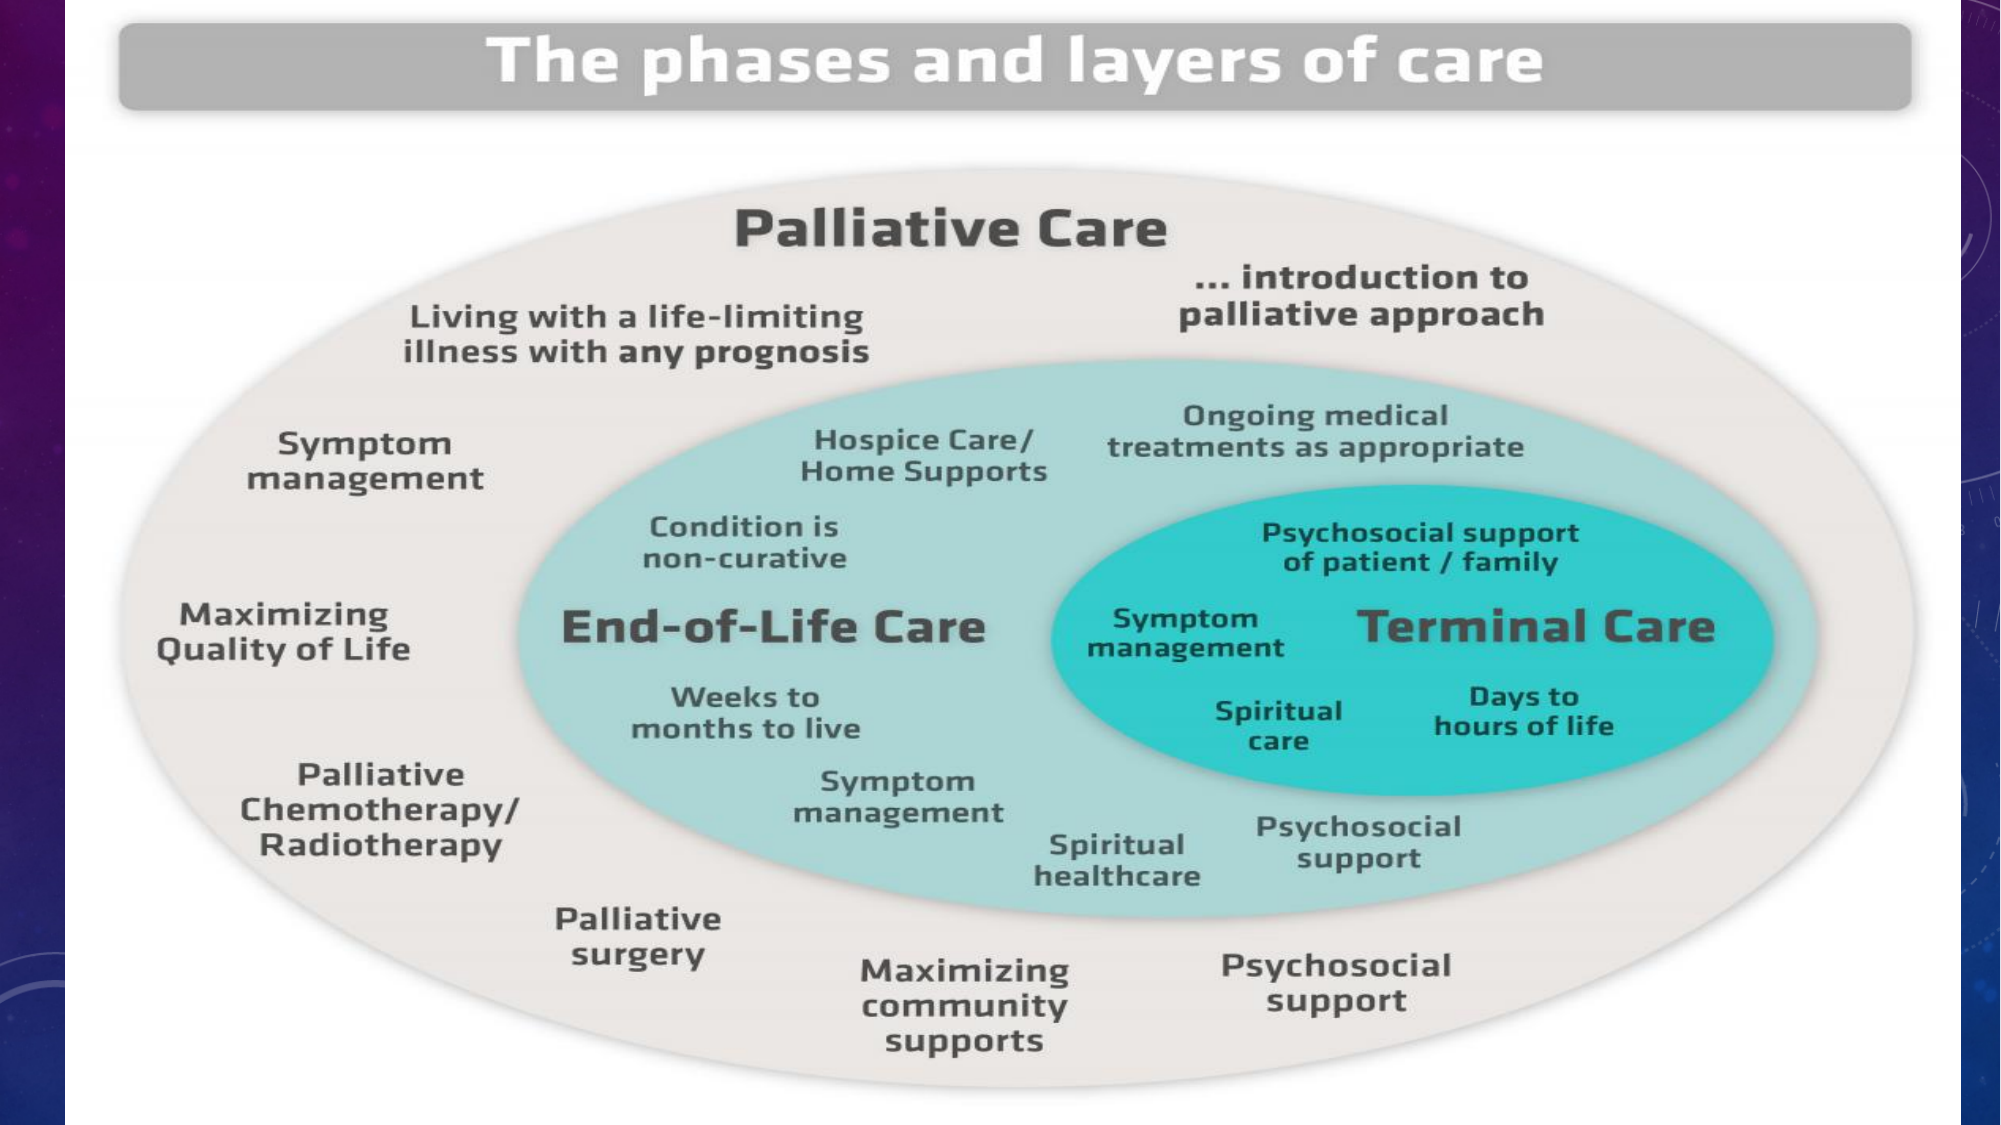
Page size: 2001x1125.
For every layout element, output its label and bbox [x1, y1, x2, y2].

picture [0, 0, 65, 1125]
picture [1961, 0, 2001, 1125]
list [65, 0, 1961, 1125]
